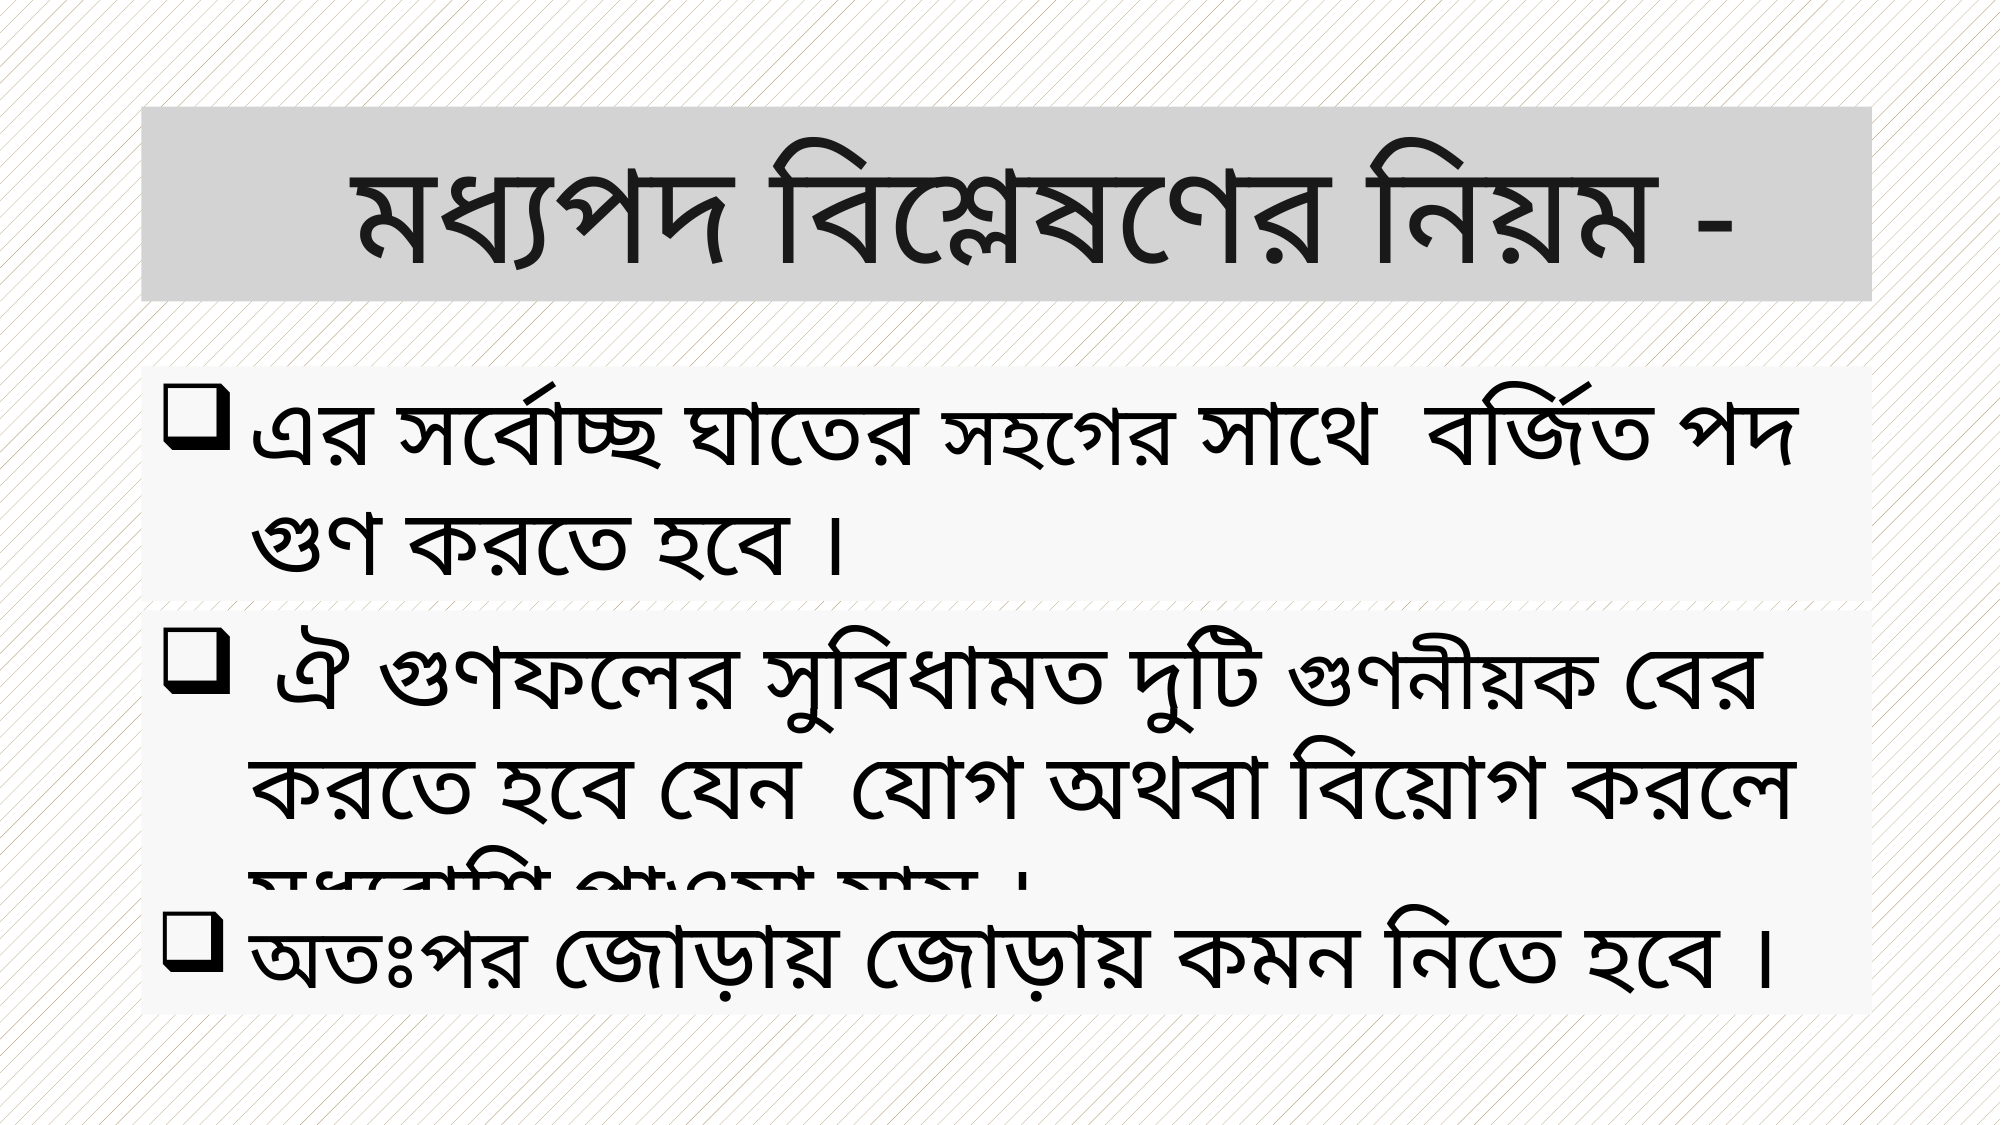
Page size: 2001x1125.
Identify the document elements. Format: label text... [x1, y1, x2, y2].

text_box মধ্যপদ বিশ্লেষণের নিয়ম - [141, 106, 1872, 302]
text_box ঐ গুণফলের সুবিধামত দুটি গুণনীয়ক বের করতে হবে যেন যোগ অথবা বিয়োগ করলে মধ্যরাশি পাওয়া যায় । [141, 610, 1872, 889]
text_box অতঃপর জোড়ায় জোড়ায় কমন নিতে হবে । [141, 889, 1872, 1015]
